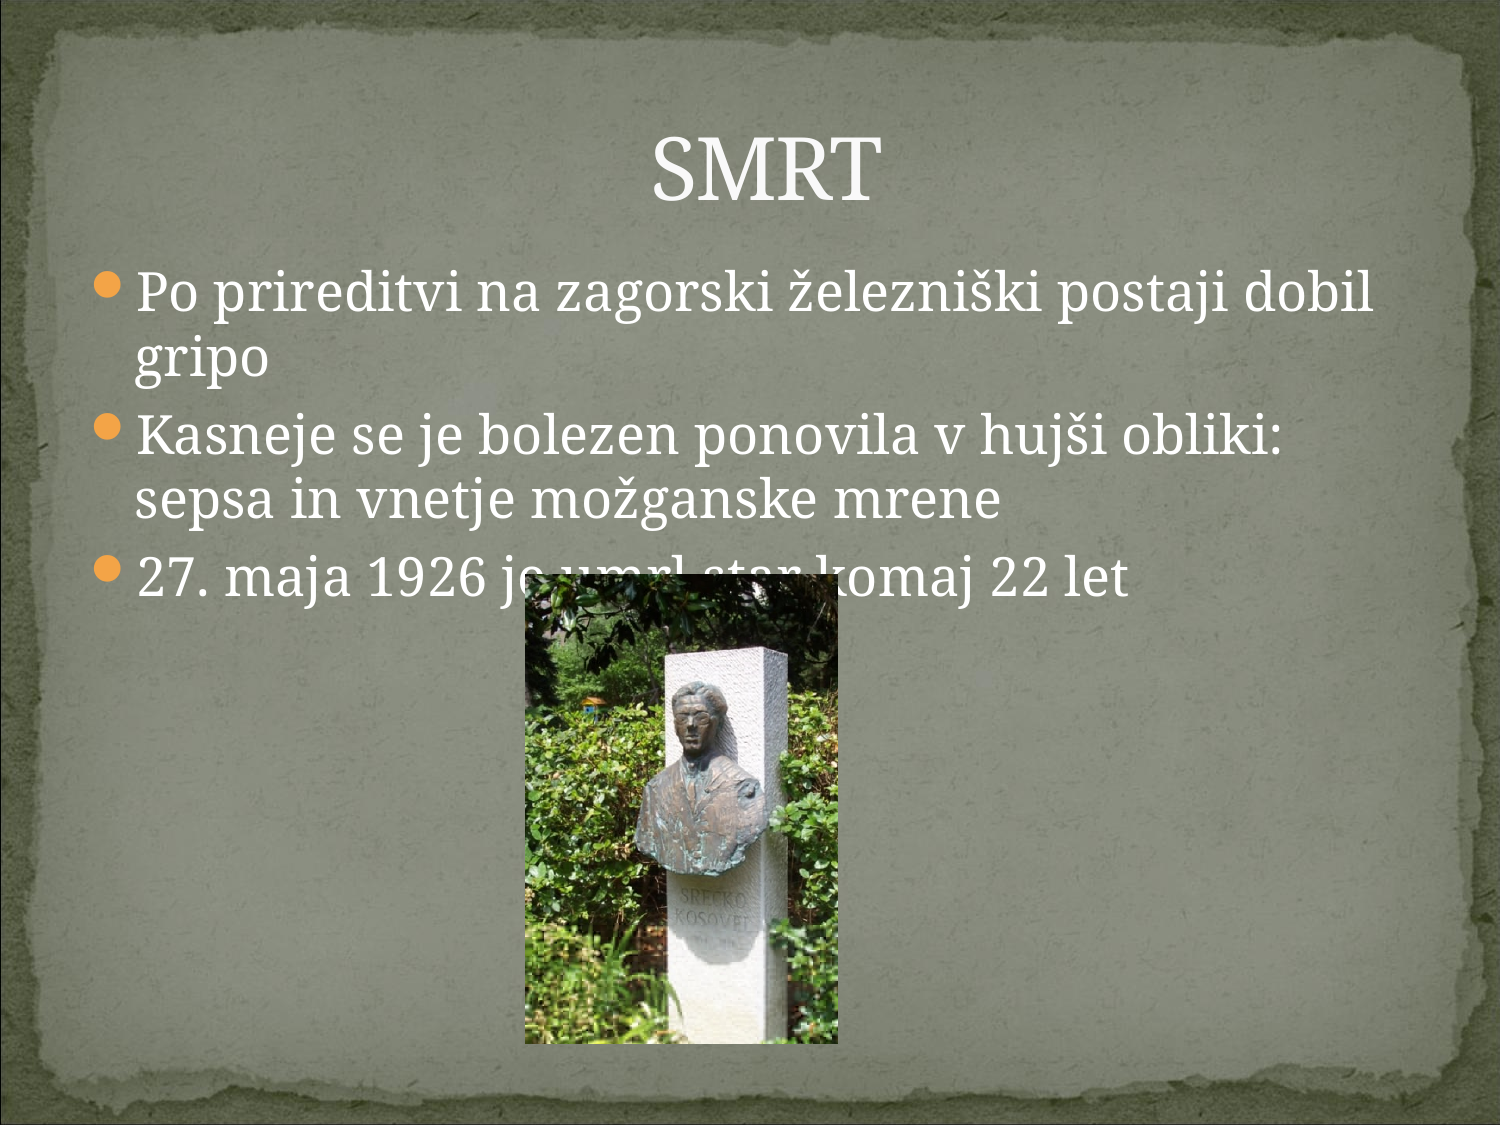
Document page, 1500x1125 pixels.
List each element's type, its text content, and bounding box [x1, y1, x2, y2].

list Po prireditvi na zagorski železniški postaji dobil gripo Kasneje se je bolezen ponovila v hujši obliki: sepsa in vnetje možganske mrene 27. maja 1926 je umrl star komaj 22 let [75, 249, 1425, 1000]
title SMRT [74, 24, 1425, 225]
picture [0, 0, 1500, 1125]
